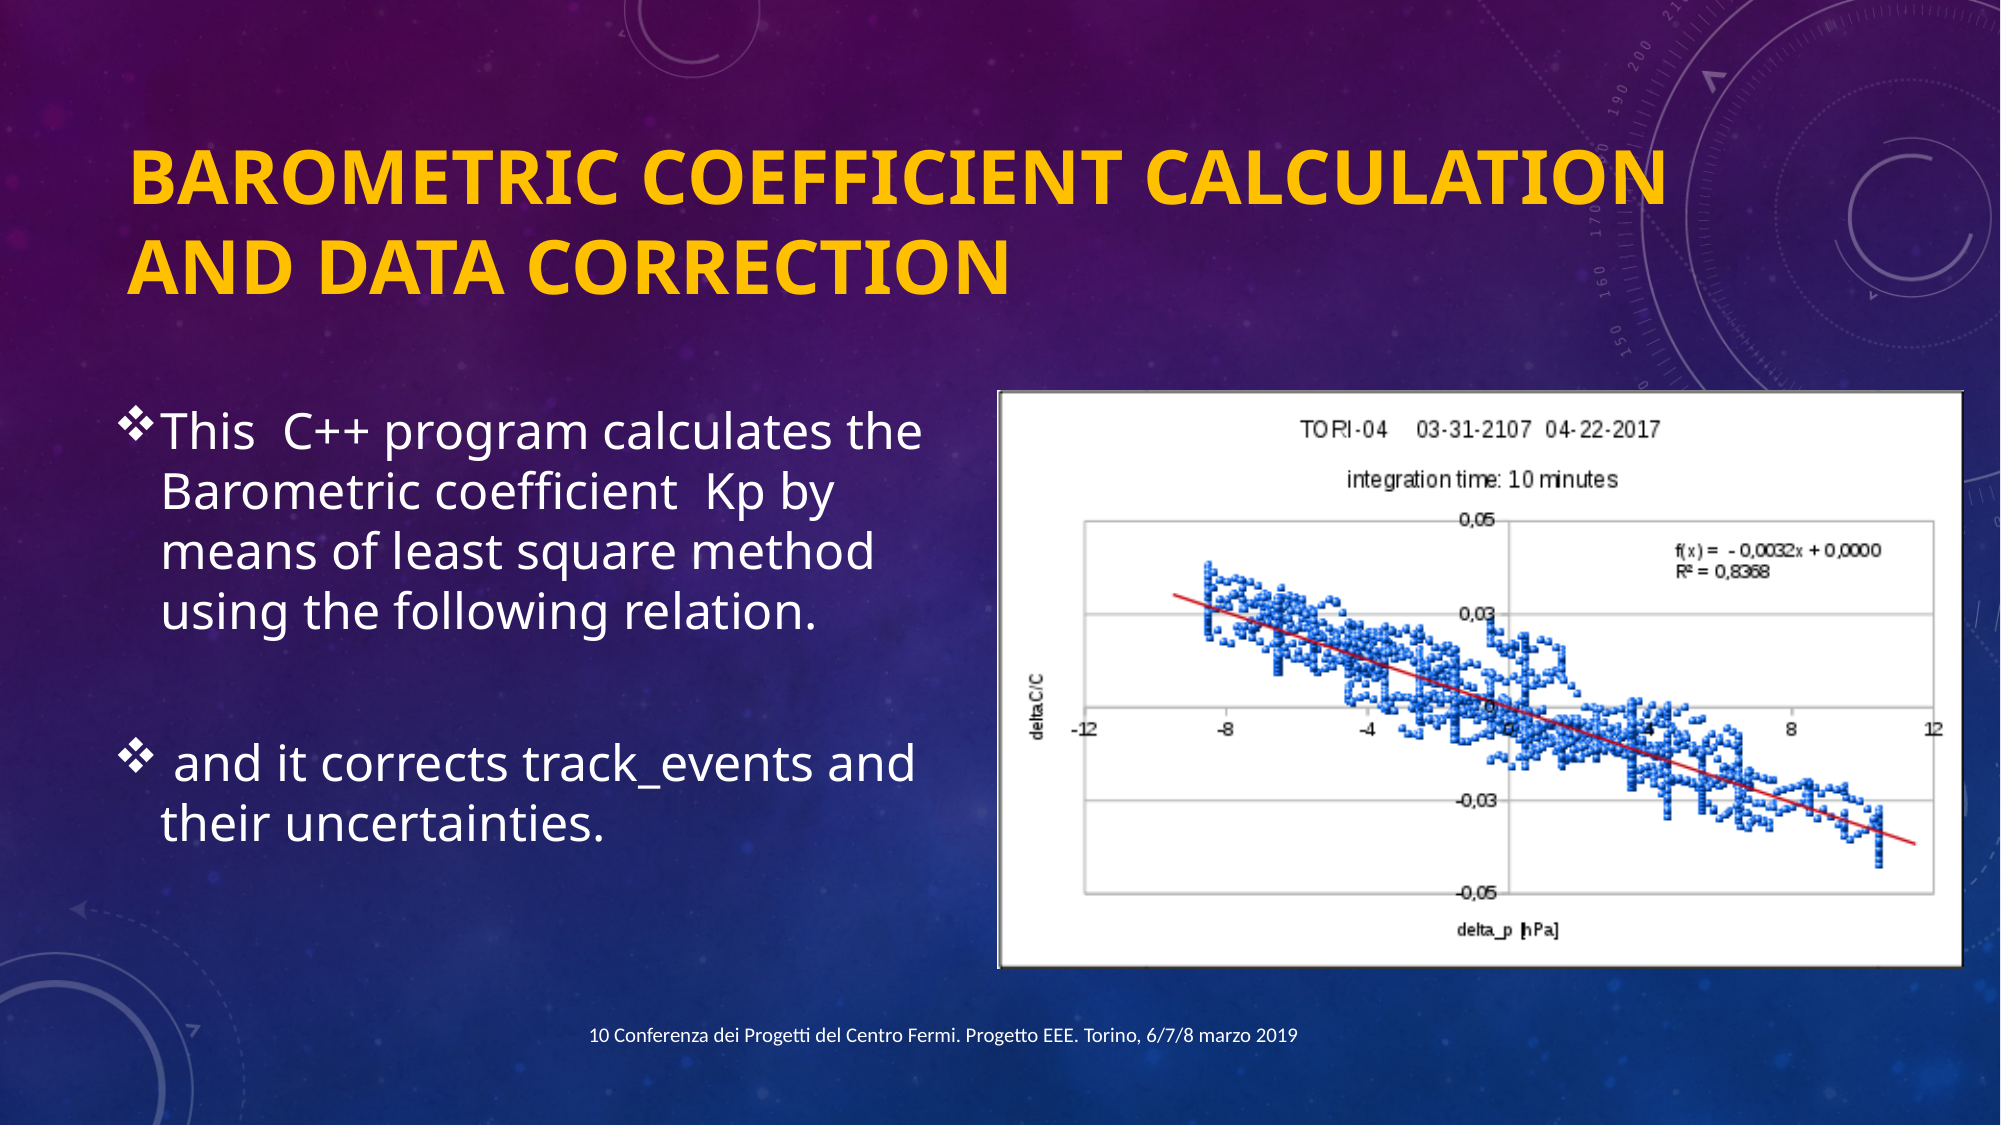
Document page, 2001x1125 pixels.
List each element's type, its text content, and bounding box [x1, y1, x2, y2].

title barometric coefficient calculation and data correction [112, 99, 1775, 339]
footer 10 Conferenza dei Progetti del Centro Fermi. Progetto EEE. Torino, 6/7/8 marzo 2019 [301, 1003, 1586, 1066]
picture [0, 0, 2001, 1125]
